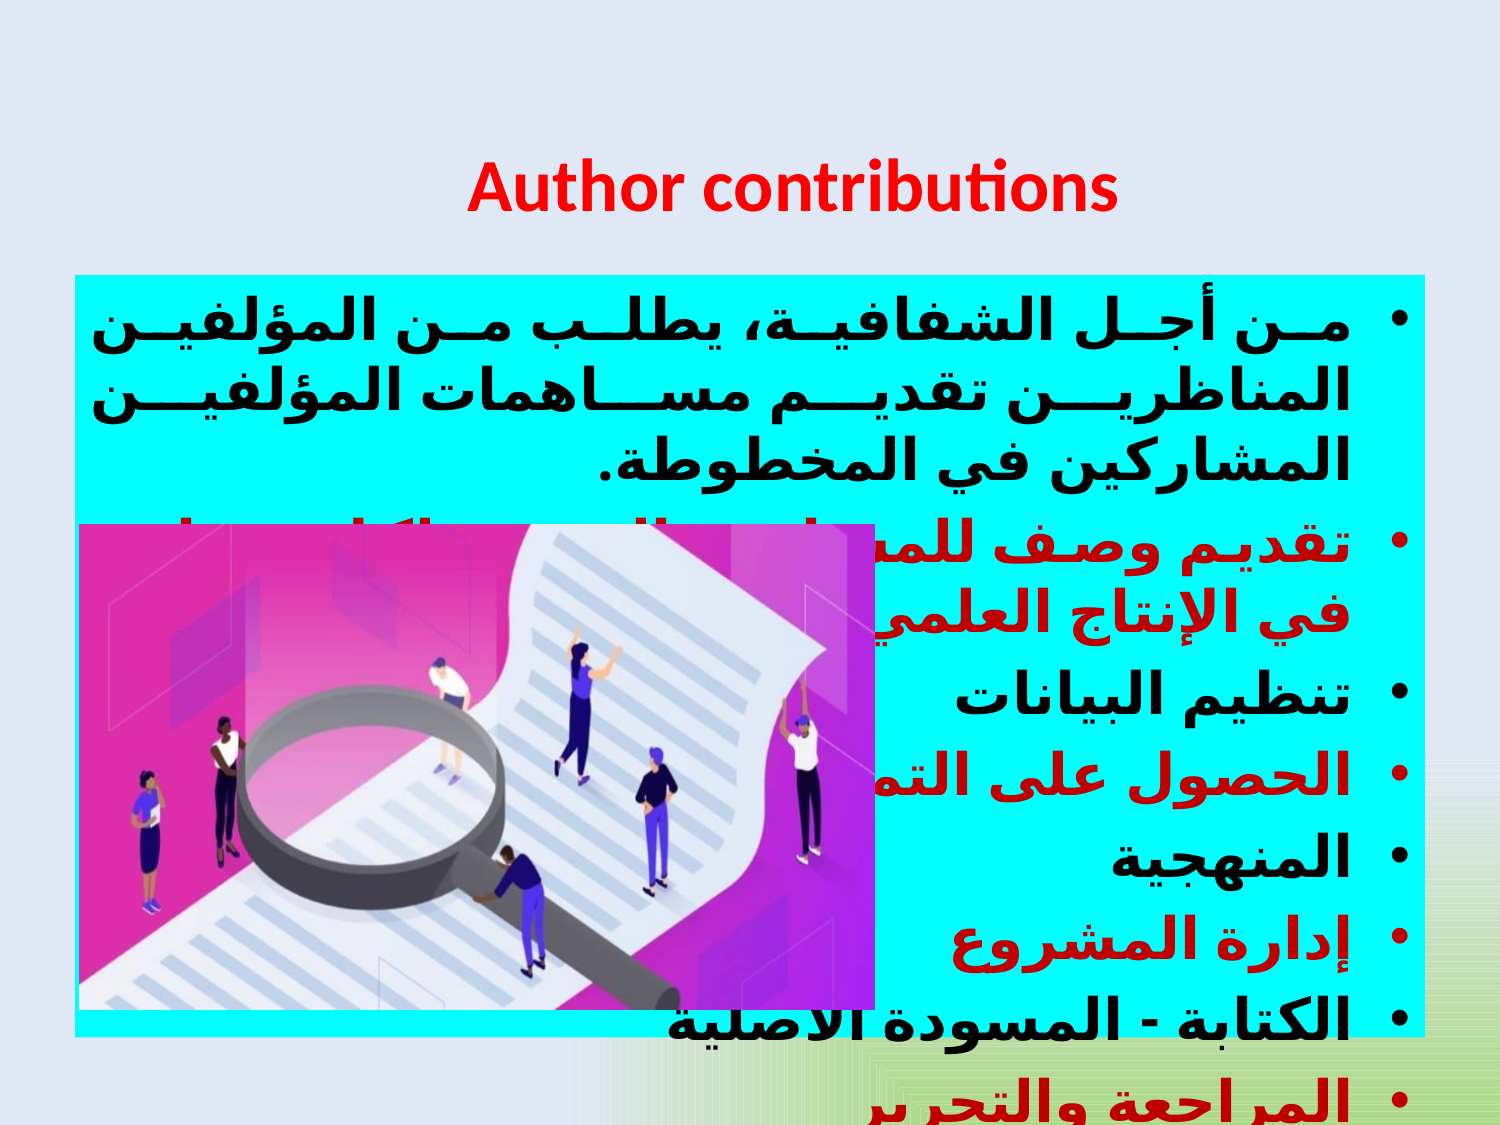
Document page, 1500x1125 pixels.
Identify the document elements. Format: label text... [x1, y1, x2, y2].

list من أجل الشفافية، يطلب من المؤلفين المناظرين تقديم مساهمات المؤلفين المشاركين في المخطوطة. تقديم وصف للمساهمة المحددة لكل مساهم في الإنتاج العلمي. مثلاً:- تنظيم البيانات الحصول على التمويل. المنهجية إدارة المشروع الكتابة - المسودة الأصلية المراجعة والتحرير [75, 275, 1425, 1038]
picture [79, 524, 876, 1011]
title Author contributions [437, 112, 1150, 250]
